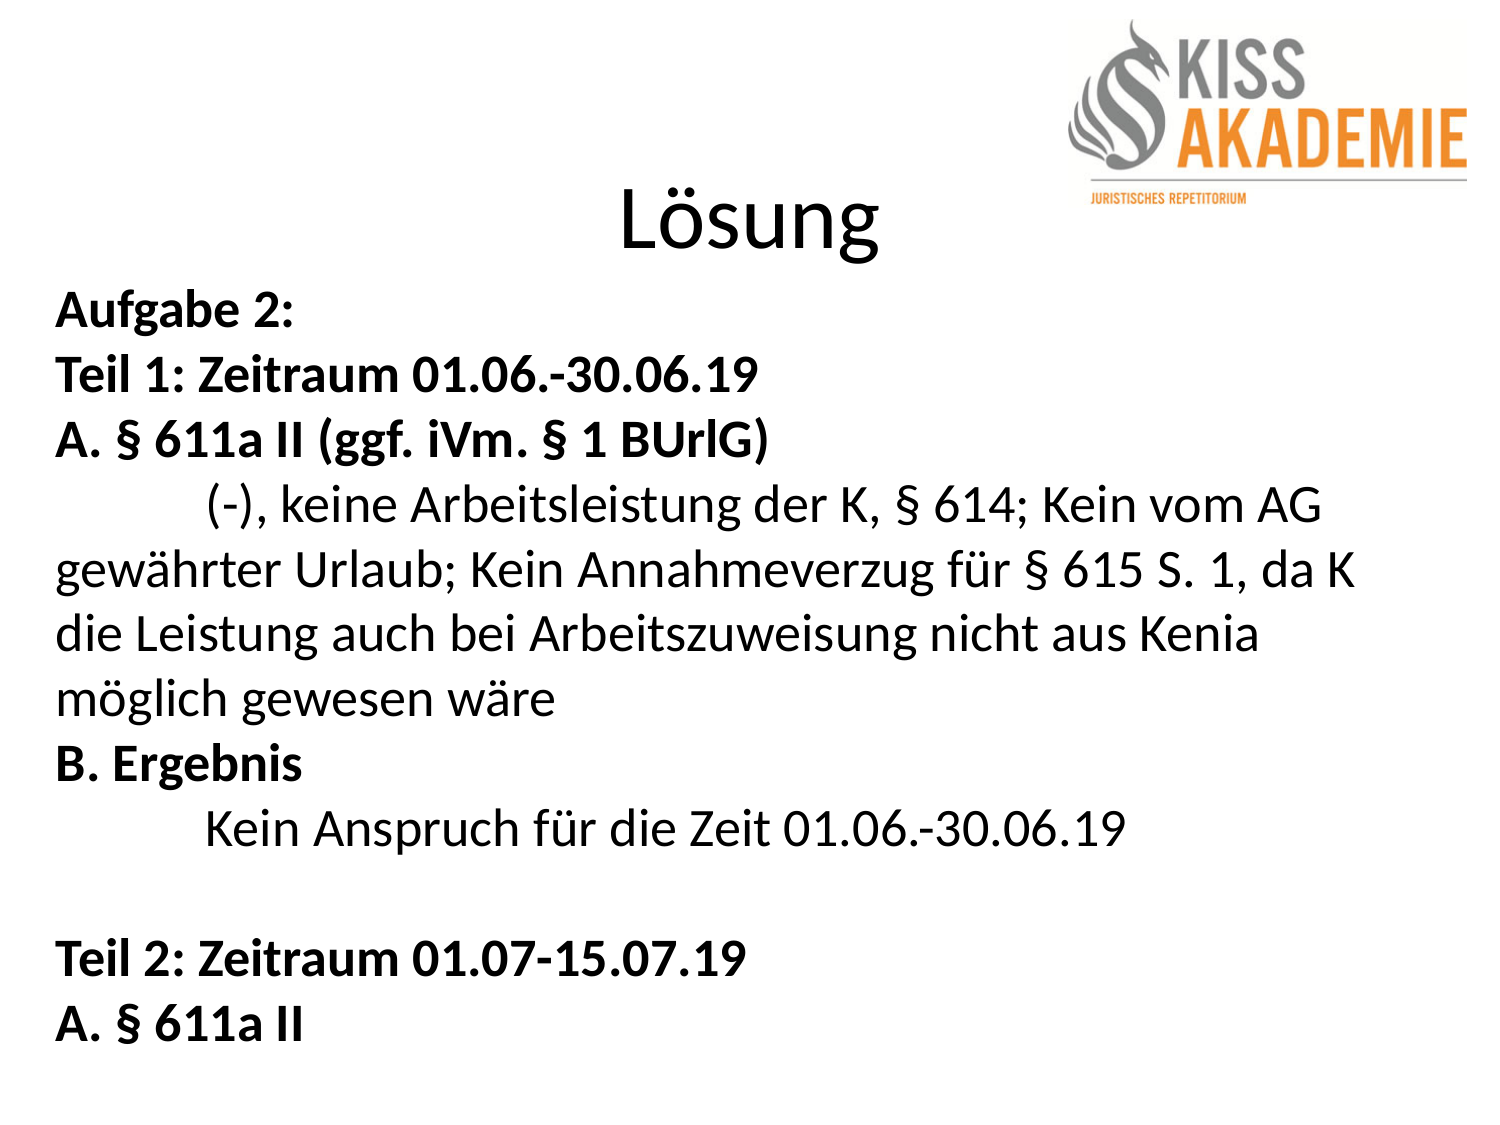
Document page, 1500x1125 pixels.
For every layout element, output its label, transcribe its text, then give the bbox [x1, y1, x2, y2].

title Lösung [41, 149, 1459, 220]
picture [1068, 19, 1467, 208]
list Aufgabe 2: Teil 1: Zeitraum 01.06.-30.06.19 A. § 611a II (ggf. iVm. § 1 BUrlG) (-), keine Arbeitsleistung der K, § 614; Kein vom AG gewährter Urlaub; Kein Annahmeverzug für § 615 S. 1, da K die Leistung auch bei Arbeitszuweisung nicht aus Kenia möglich gewesen wäre B. Ergebnis Kein Anspruch für die Zeit 01.06.-30.06.19 Teil 2: Zeitraum 01.07-15.07.19 A. § 611a II [41, 265, 1459, 1064]
